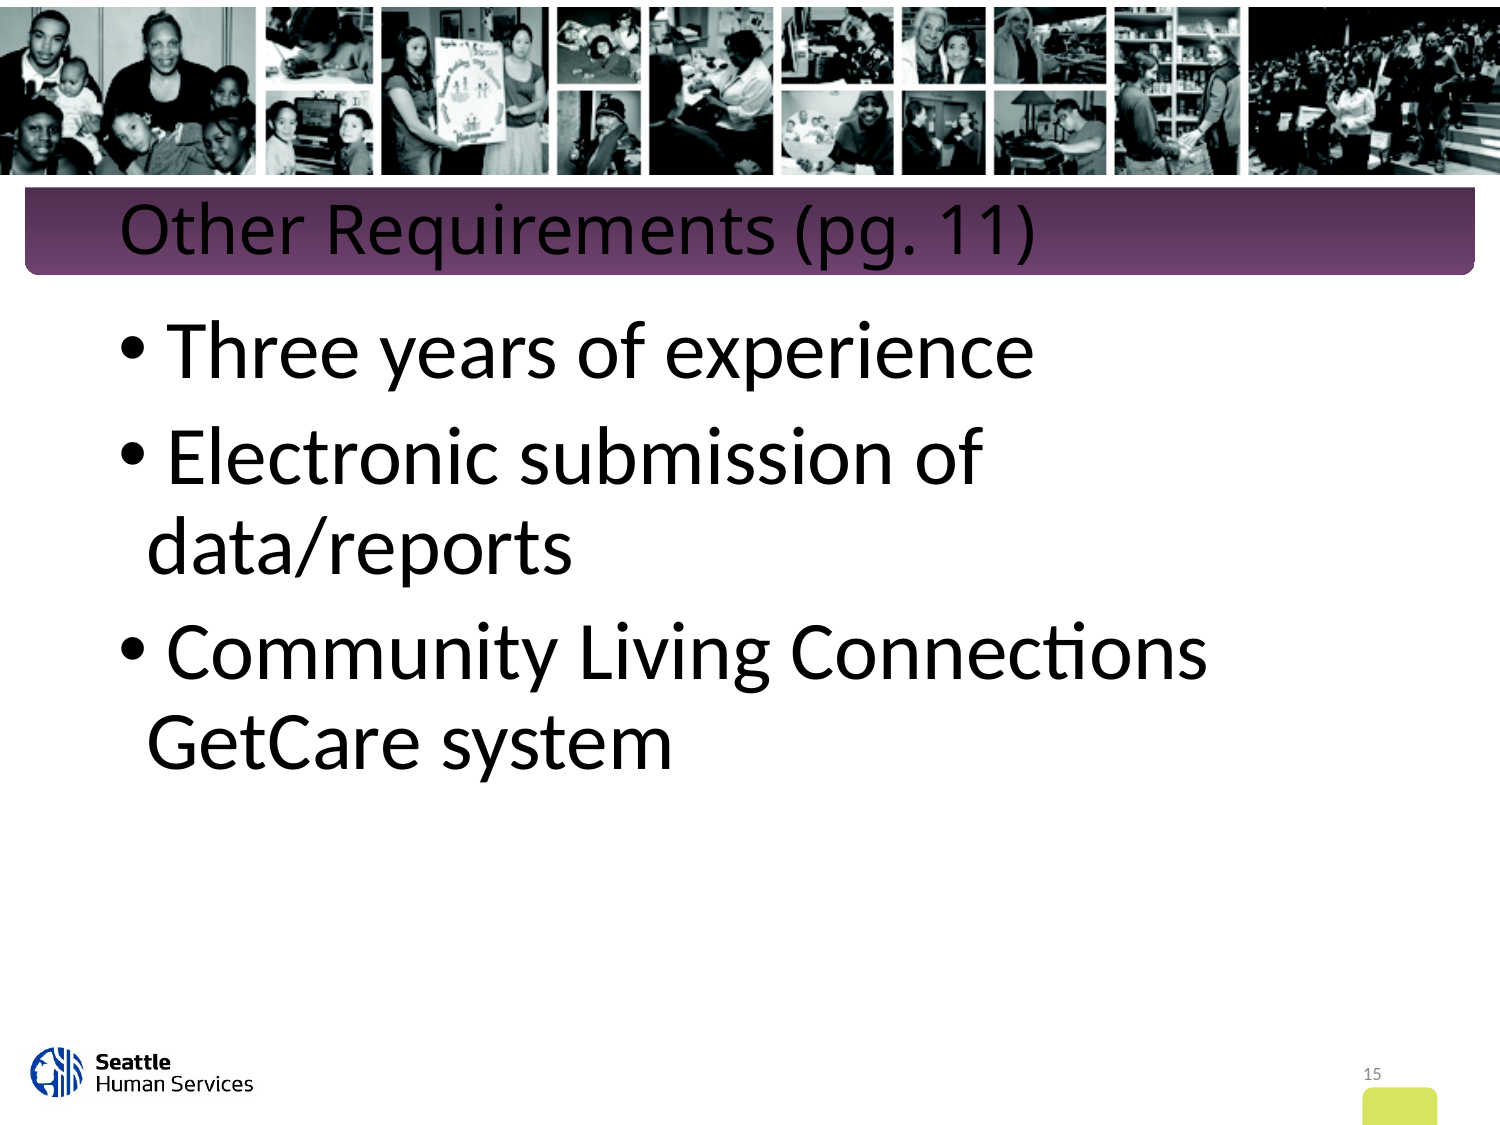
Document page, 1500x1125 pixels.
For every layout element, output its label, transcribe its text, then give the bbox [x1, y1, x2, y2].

slide_number 15 [1059, 1042, 1397, 1103]
picture [0, 7, 1500, 175]
title Other Requirements (pg. 11) [103, 187, 1397, 278]
list Three years of experience Electronic submission of data/reports Community Living Connections GetCare system [103, 299, 1397, 1014]
picture [0, 1037, 275, 1113]
